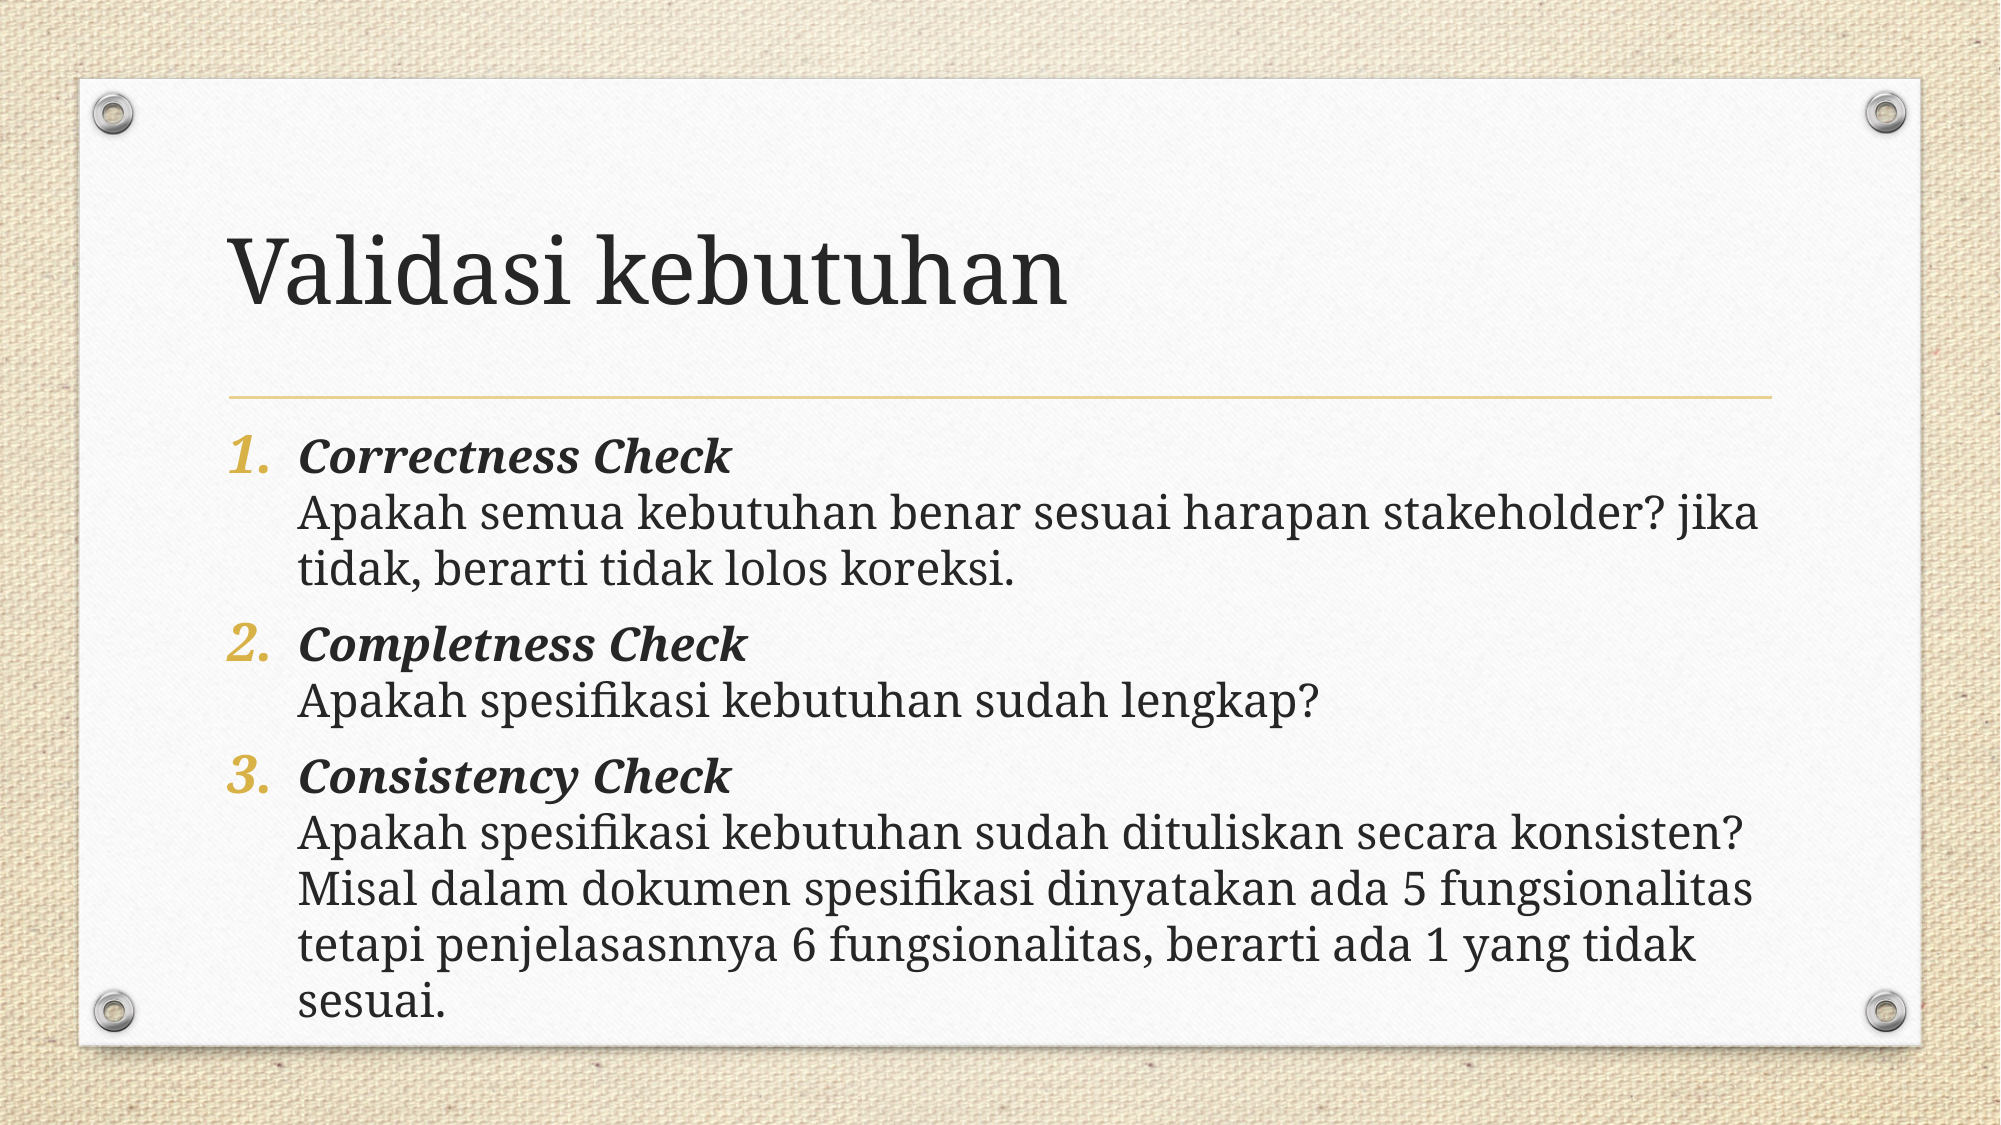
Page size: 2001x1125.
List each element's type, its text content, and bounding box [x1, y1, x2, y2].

title Validasi kebutuhan [212, 161, 1788, 375]
list Correctness Check Apakah semua kebutuhan benar sesuai harapan stakeholder? jika tidak, berarti tidak lolos koreksi. Completness Check Apakah spesifikasi kebutuhan sudah lengkap? Consistency Check Apakah spesifikasi kebutuhan sudah dituliskan secara konsisten? Misal dalam dokumen spesifikasi dinyatakan ada 5 fungsionalitas tetapi penjelasasnnya 6 fungsionalitas, berarti ada 1 yang tidak sesuai. [212, 419, 1788, 1039]
picture [0, 0, 2001, 1125]
